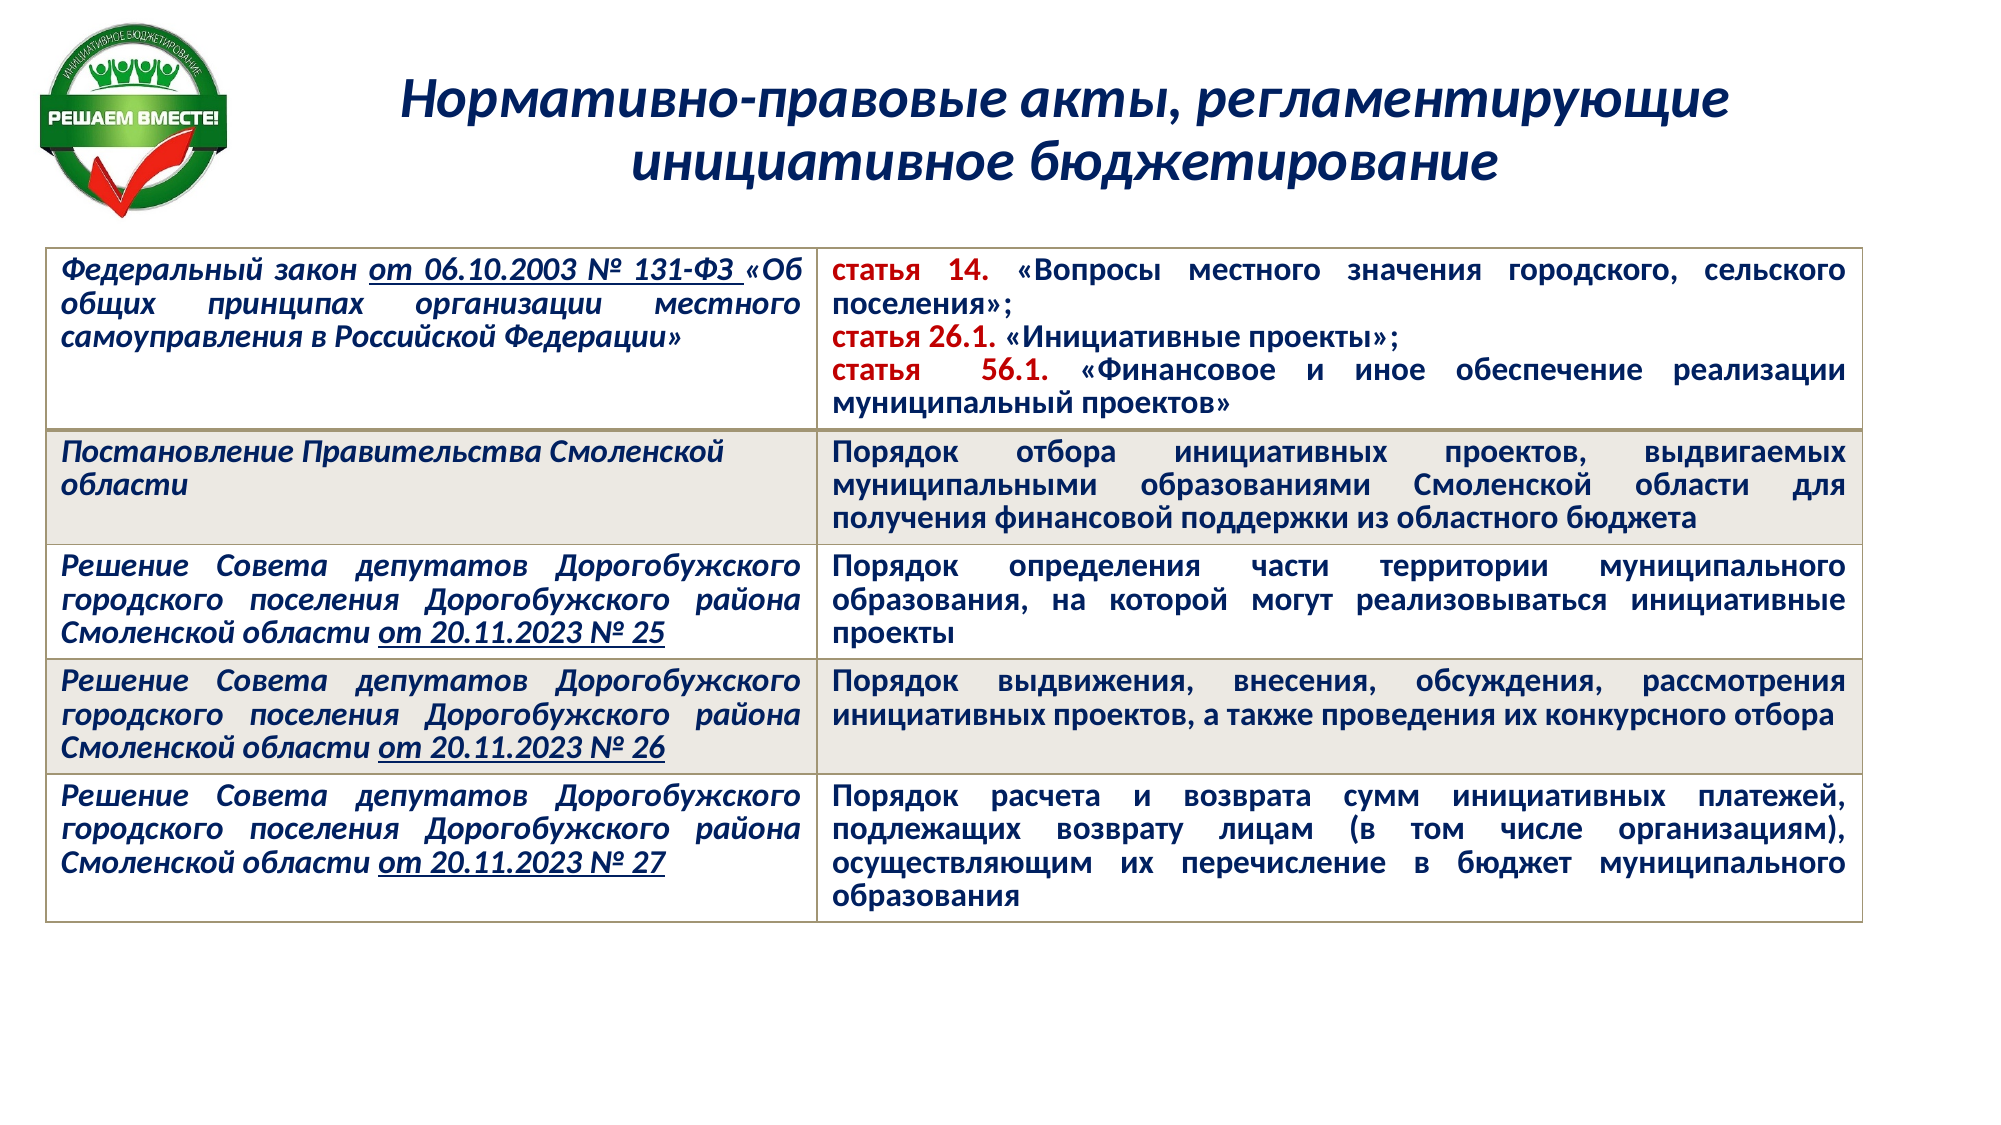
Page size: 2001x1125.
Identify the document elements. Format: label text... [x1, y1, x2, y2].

table_cell Порядок отбора инициативных проектов, выдвигаемых муниципальными образованиями Смоленской области для получения финансовой поддержки из областного бюджета [818, 432, 1862, 544]
table_cell Порядок расчета и возврата сумм инициативных платежей, подлежащих возврату лицам (в том числе организациям), осуществляющим их перечисление в бюджет муниципального образования [818, 775, 1862, 921]
table_cell Порядок определения части территории муниципального образования, на которой могут реализовываться инициативные проекты [818, 545, 1862, 658]
table_header Федеральный закон от 06.10.2003 № 131-ФЗ «Об общих принципах организации местного самоуправления в Российской Федерации» [47, 249, 816, 428]
table_header статья 14. «Вопросы местного значения городского, сельского поселения»; статья 26.1. «Инициативные проекты»; статья 56.1. «Финансовое и иное обеспечение реализации муниципальный проектов» [818, 249, 1862, 428]
table_cell Решение Совета депутатов Дорогобужского городского поселения Дорогобужского района Смоленской области от 20.11.2023 № 25 [47, 545, 816, 658]
table_cell Постановление Правительства Смоленской области [47, 432, 816, 544]
picture [0, 12, 268, 226]
title Нормативно-правовые акты, регламентирующие инициативное бюджетирование [268, 59, 1863, 202]
table_cell Решение Совета депутатов Дорогобужского городского поселения Дорогобужского района Смоленской области от 20.11.2023 № 27 [47, 775, 816, 921]
table_cell Решение Совета депутатов Дорогобужского городского поселения Дорогобужского района Смоленской области от 20.11.2023 № 26 [47, 660, 816, 773]
table_cell Порядок выдвижения, внесения, обсуждения, рассмотрения инициативных проектов, а также проведения их конкурсного отбора [818, 660, 1862, 773]
